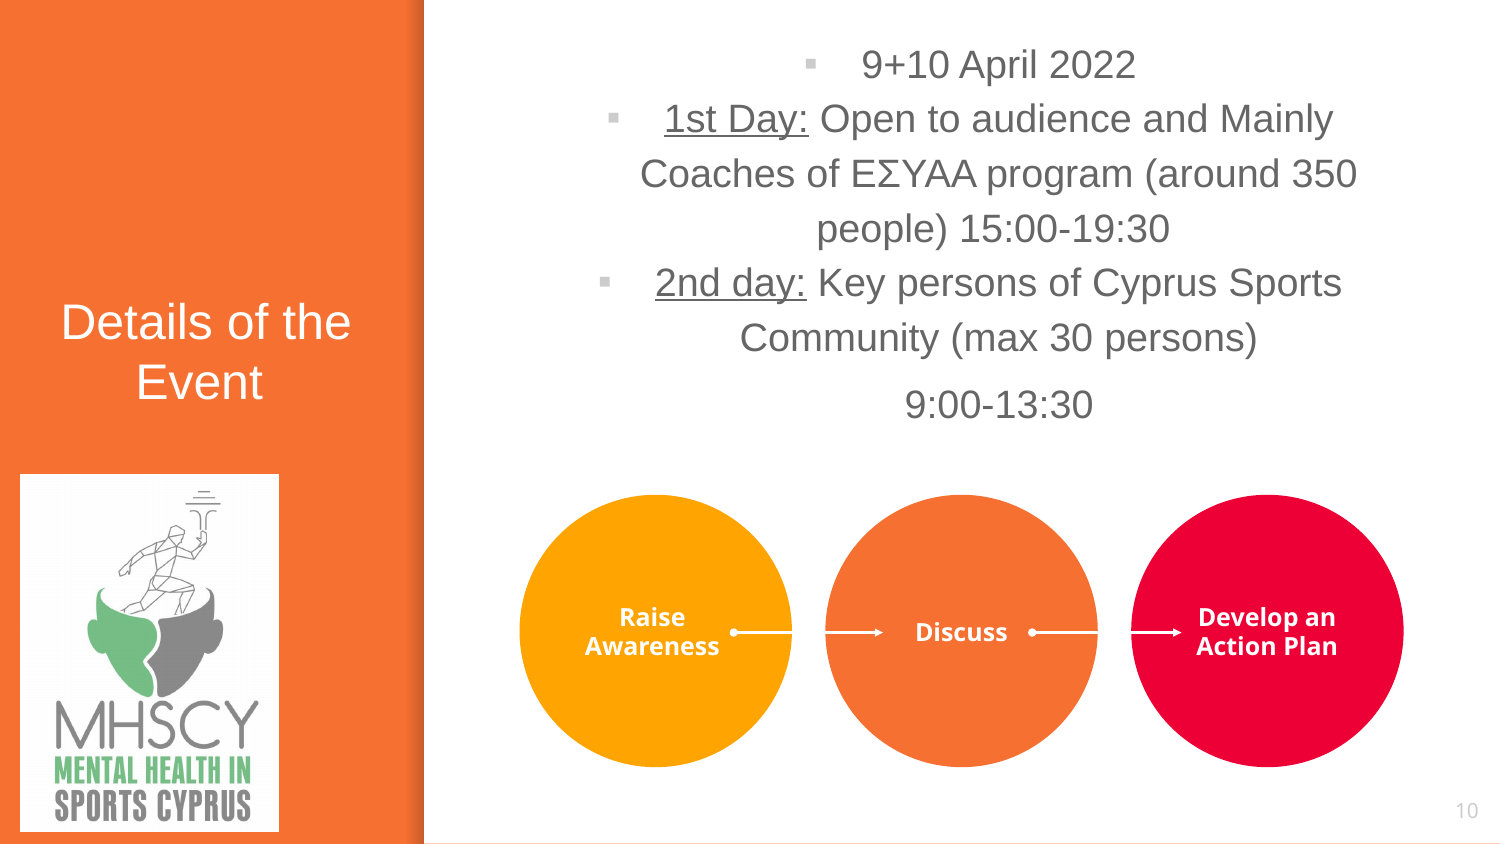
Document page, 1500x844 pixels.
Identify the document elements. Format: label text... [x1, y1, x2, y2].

text_box Raise Awareness [519, 494, 792, 768]
slide_number ‹#› [1403, 779, 1494, 844]
picture [19, 474, 280, 832]
text_box Discuss [825, 494, 1098, 768]
list 9+10 April 2022 1st Day: Open to audience and Mainly Coaches of ΕΣΥΑΑ program (around 350 people) 15:00-19:30 2nd day: Key persons of Cyprus Sports Community (max 30 persons) 9:00-13:30 [502, 16, 1421, 471]
text_box Develop an Action Plan [1131, 494, 1404, 768]
title Details of the Event [38, 94, 375, 748]
